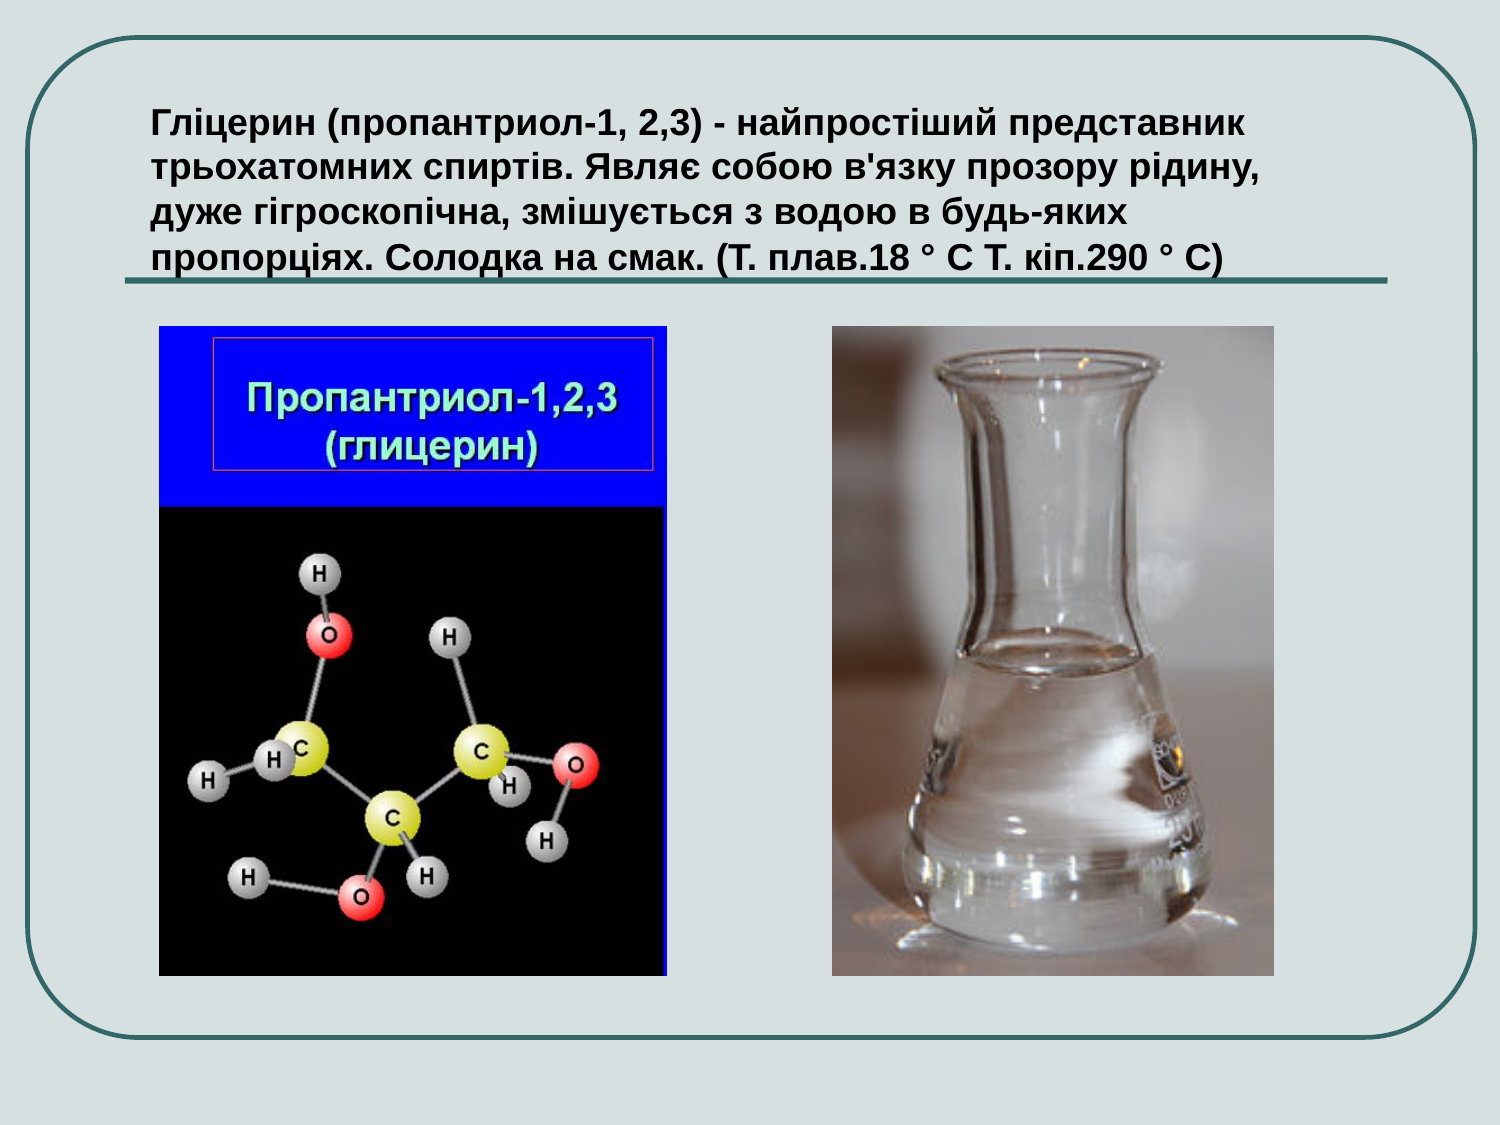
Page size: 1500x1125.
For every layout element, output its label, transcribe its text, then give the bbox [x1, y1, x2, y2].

text_box Гліцерин (пропантриол-1, 2,3) - найпростіший представник трьохатомних спиртів. Являє собою в'язку прозору рідину, дуже гігроскопічна, змішується з водою в будь-яких пропорціях. Солодка на смак. (Т. плав.18 ° C Т. кіп.290 ° C) [135, 90, 1376, 285]
picture [832, 325, 1274, 977]
picture [159, 325, 667, 977]
